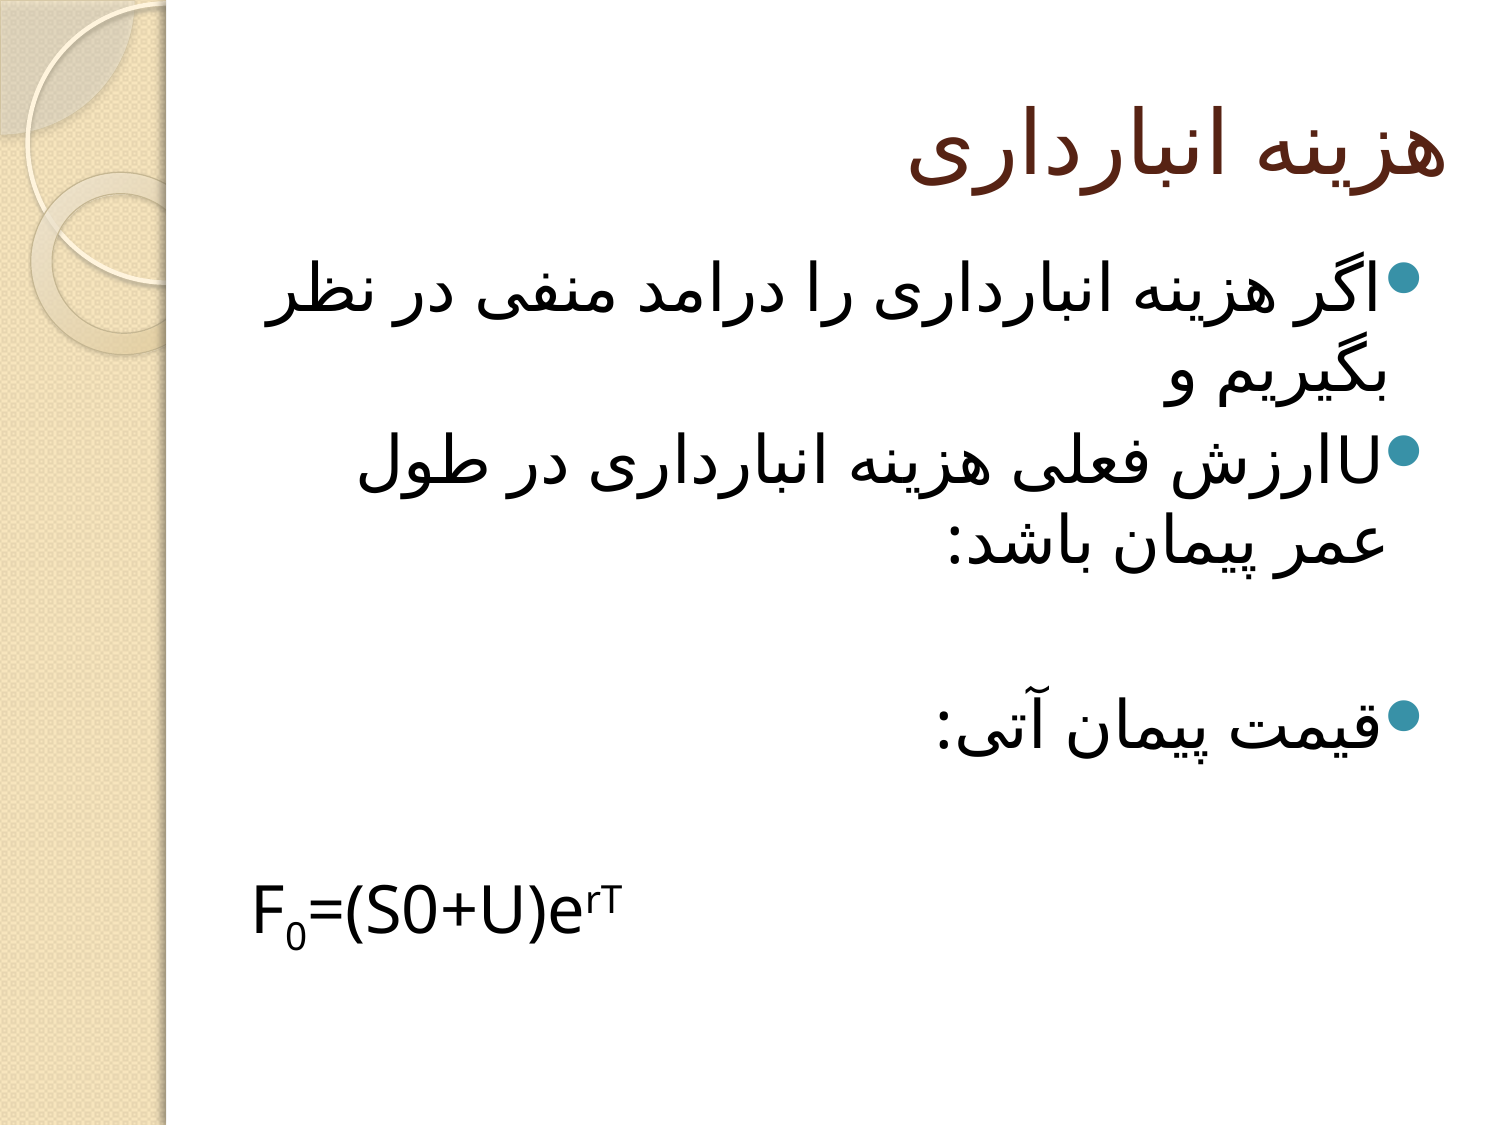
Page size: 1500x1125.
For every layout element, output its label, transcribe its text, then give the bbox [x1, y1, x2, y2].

list اگر هزینه انبارداری را درامد منفی در نظر بگیریم و Uارزش فعلی هزینه انبارداری در طول عمر پیمان باشد: قیمت پیمان آتی: F0=(S0+U)erT [235, 237, 1466, 1025]
title هزینه انبارداری [235, 45, 1466, 233]
